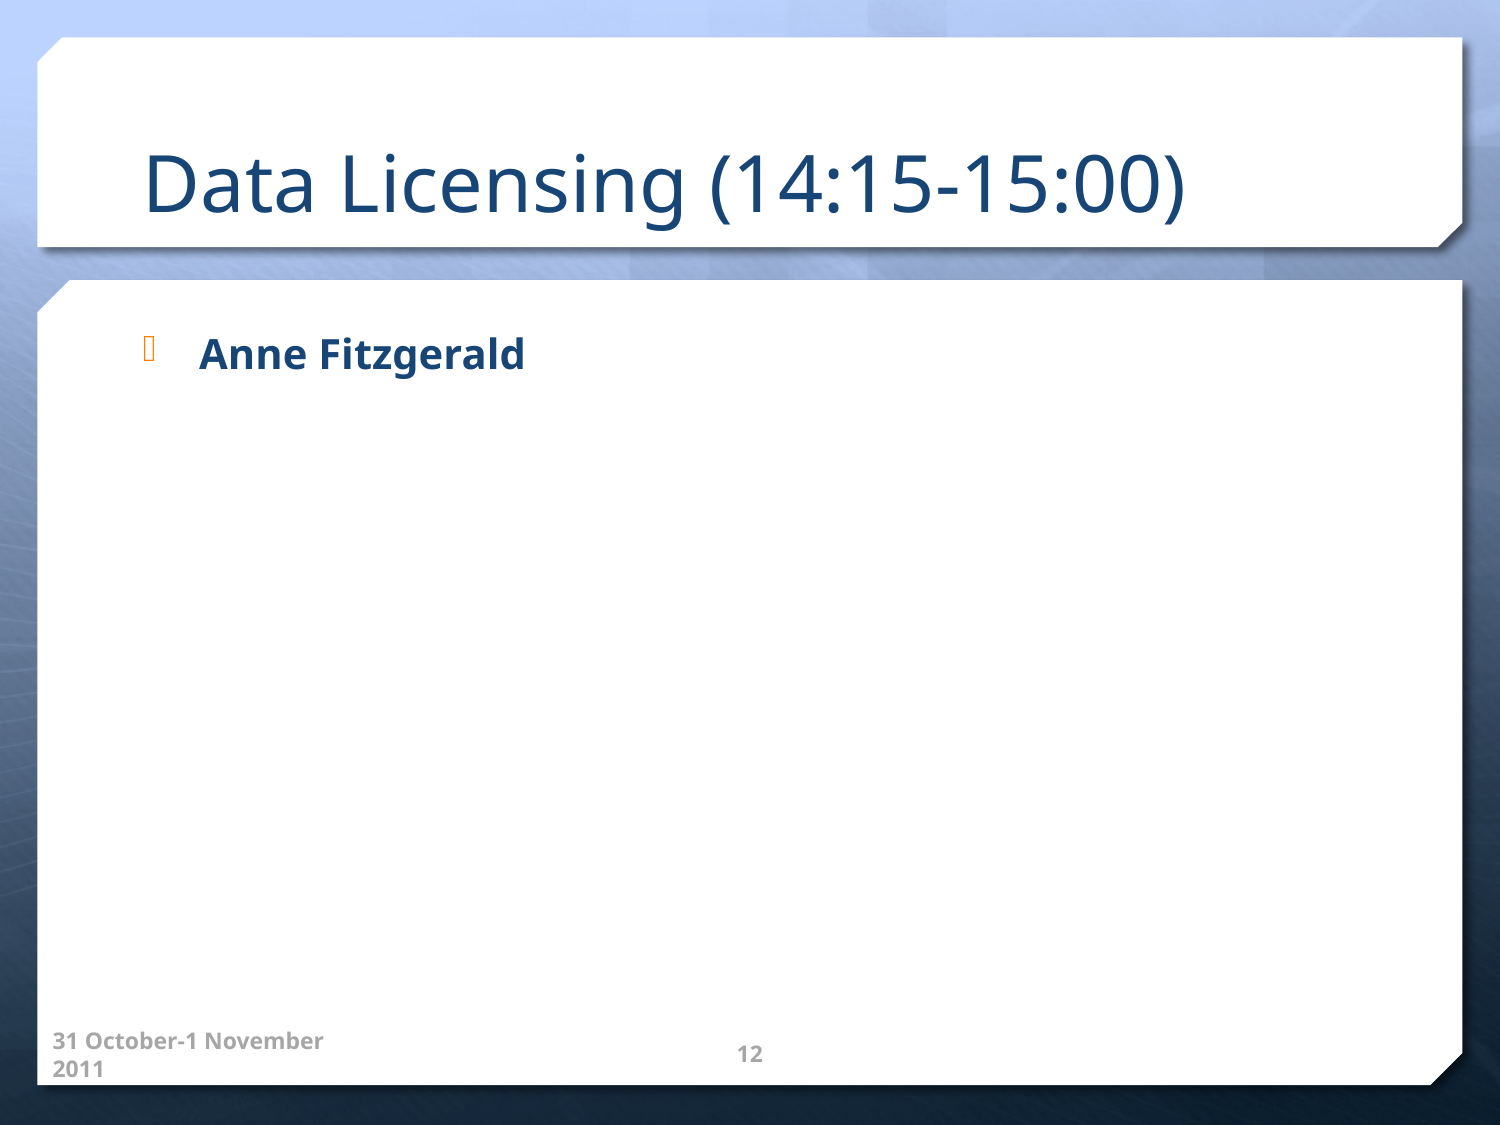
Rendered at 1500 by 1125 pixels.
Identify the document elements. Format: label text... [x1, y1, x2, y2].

slide_number 12 [706, 1025, 794, 1085]
title Data Licensing (14:15-15:00) [127, 48, 1372, 236]
list Anne Fitzgerald [127, 319, 1372, 978]
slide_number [37, 1024, 388, 1085]
